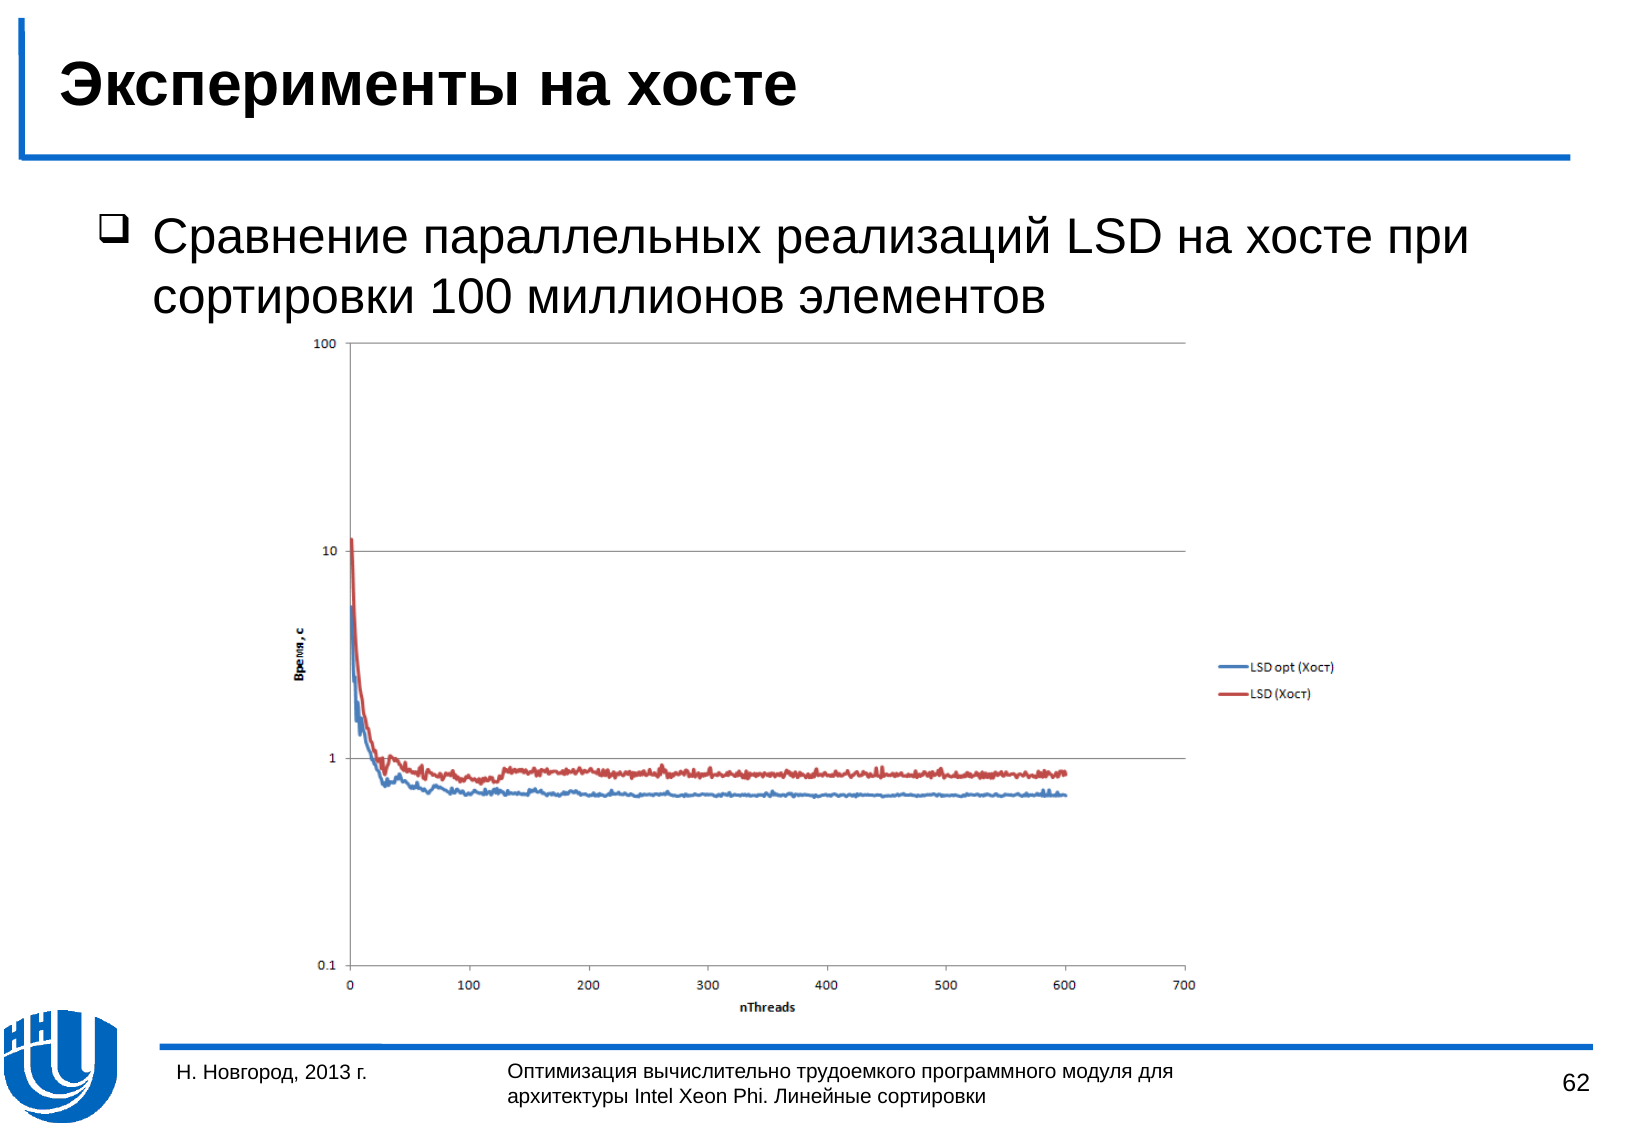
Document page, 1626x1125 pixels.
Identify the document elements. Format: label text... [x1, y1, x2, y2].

picture [268, 326, 1353, 1036]
title Эксперименты на хосте [44, 34, 1535, 127]
picture [4, 1010, 117, 1123]
list Сравнение параллельных реализаций LSD на хосте при сортировки 100 миллионов элементов [81, 196, 1544, 1012]
